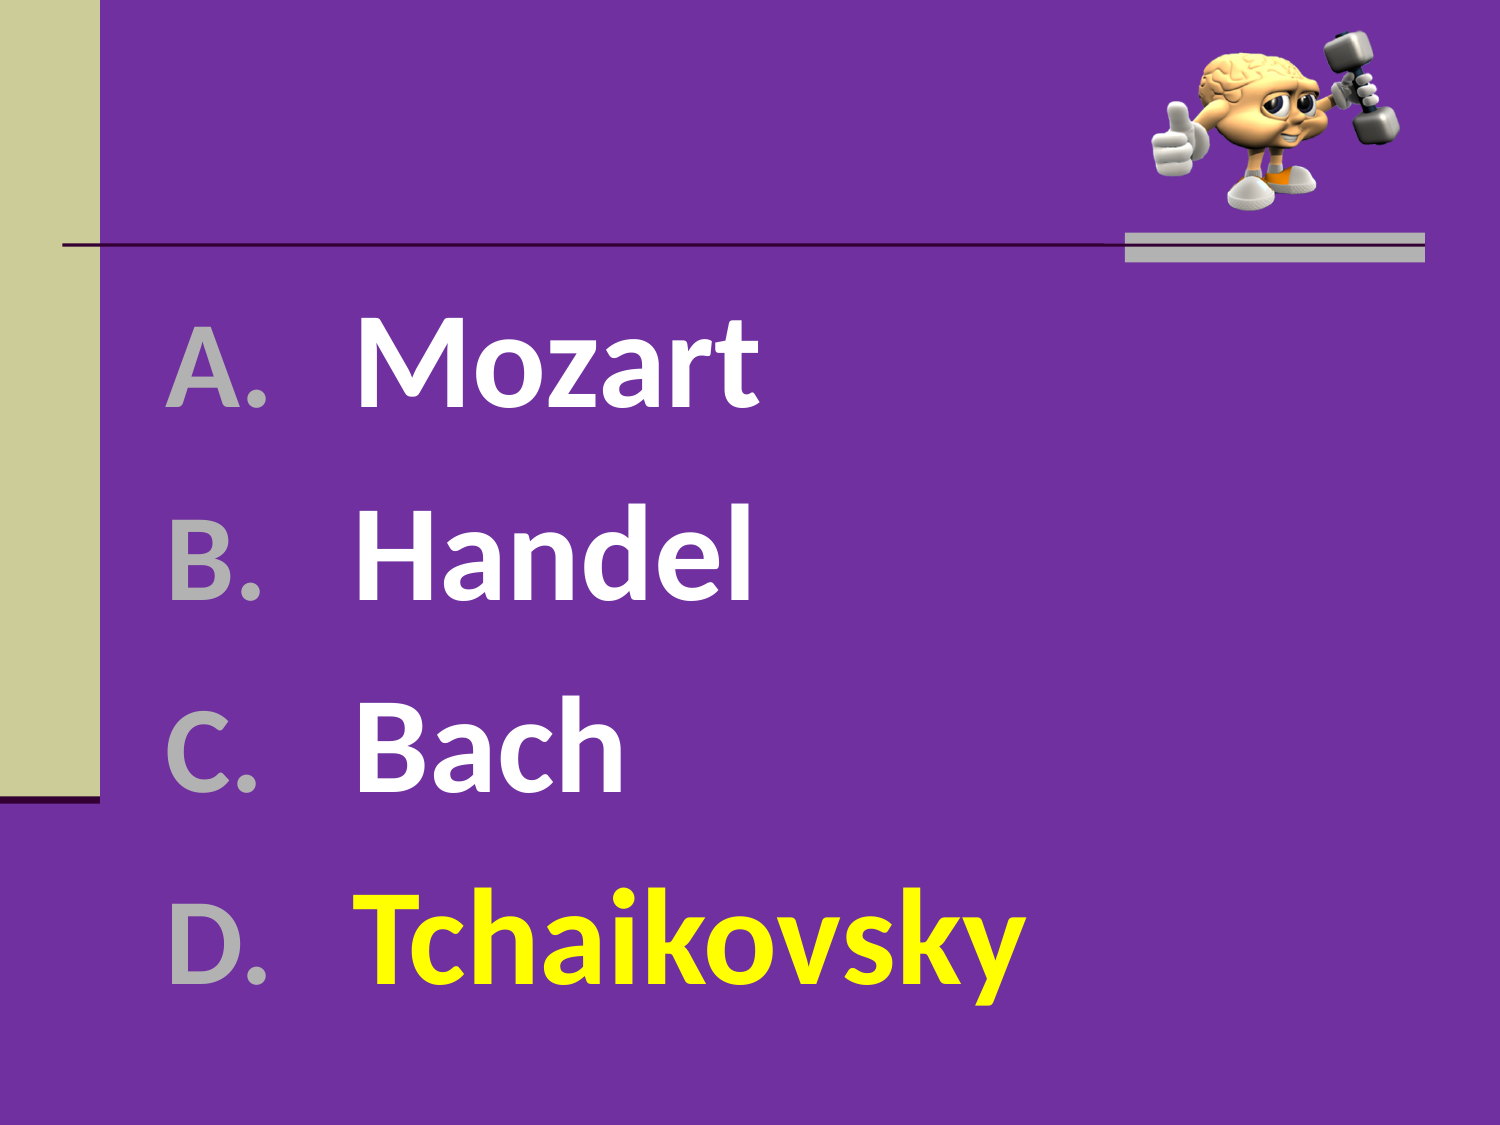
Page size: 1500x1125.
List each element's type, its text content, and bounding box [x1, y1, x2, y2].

list Mozart Handel Bach Tchaikovsky [150, 262, 1425, 1006]
picture [1151, 30, 1400, 211]
